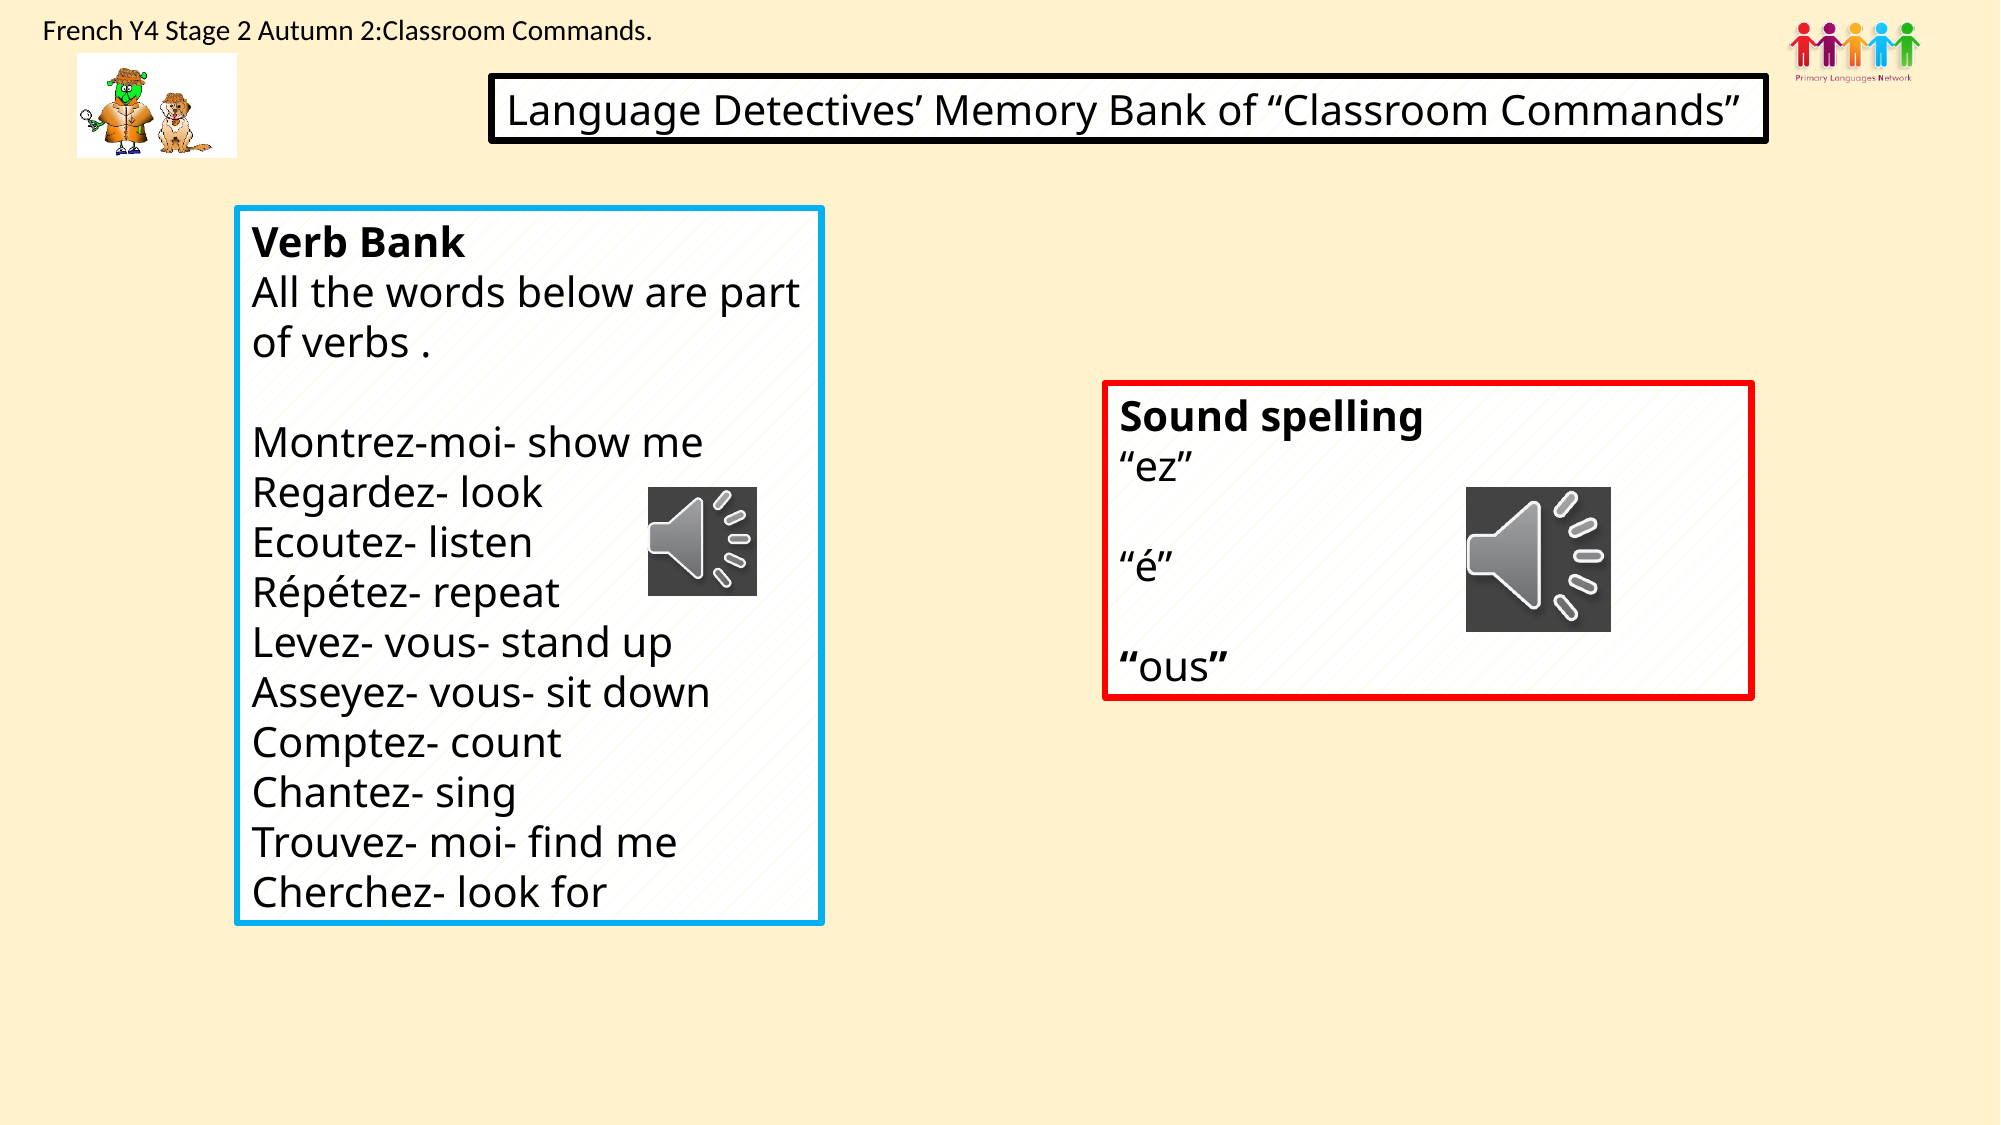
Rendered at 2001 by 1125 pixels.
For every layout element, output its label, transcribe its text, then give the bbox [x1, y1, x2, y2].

text_box French Y4 Stage 2 Autumn 2:Classroom Commands. [28, 3, 676, 54]
text_box Language Detectives’ Memory Bank of “Classroom Commands” [491, 75, 1766, 141]
picture [1783, 20, 1923, 87]
picture [77, 53, 237, 159]
picture [1465, 486, 1613, 634]
text_box Verb Bank All the words below are part of verbs . Montrez-moi- show me Regardez- look Ecoutez- listen Répétez- repeat Levez- vous- stand up Asseyez- vous- sit down Comptez- count Chantez- sing Trouvez- moi- find me Cherchez- look for [236, 207, 822, 923]
picture [646, 486, 758, 598]
text_box Sound spelling “ez” “é” “ous” [1104, 382, 1752, 698]
